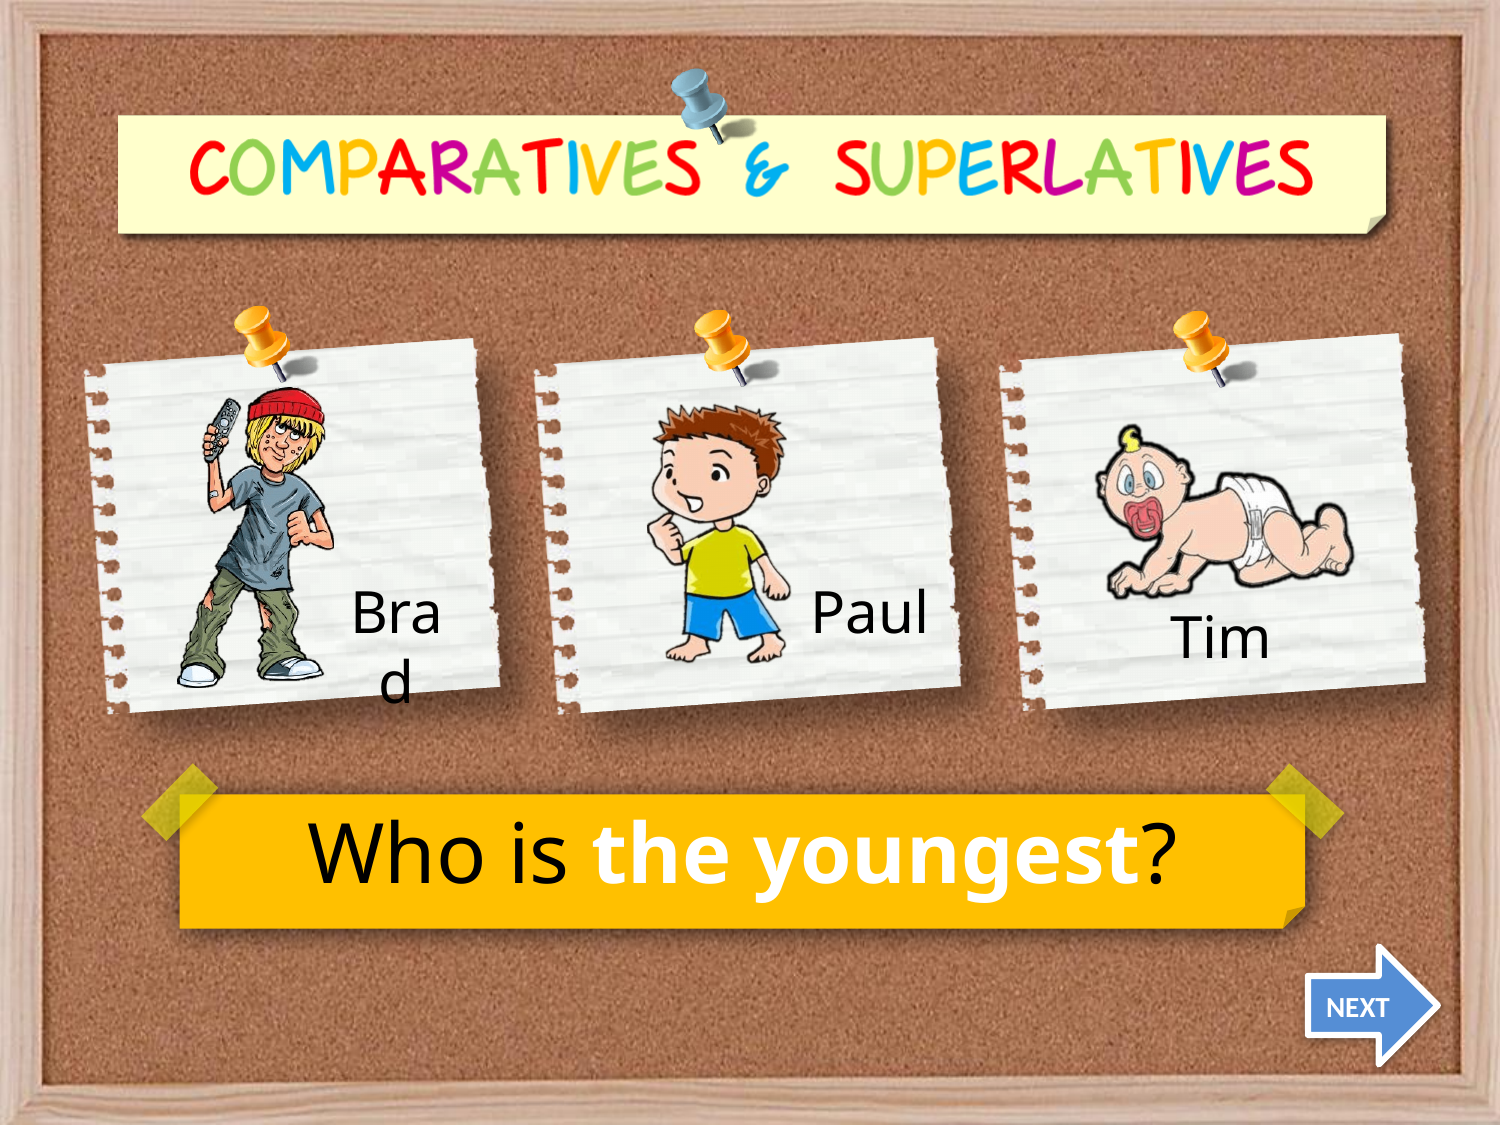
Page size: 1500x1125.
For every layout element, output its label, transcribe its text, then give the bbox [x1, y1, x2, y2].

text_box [87, 349, 518, 701]
text_box [138, 761, 221, 844]
picture [0, 0, 1500, 1125]
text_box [537, 349, 979, 701]
text_box NEXT [1304, 943, 1441, 1068]
text_box [1263, 761, 1347, 842]
text_box Who is the youngest? [177, 792, 1308, 931]
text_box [1001, 345, 1444, 697]
